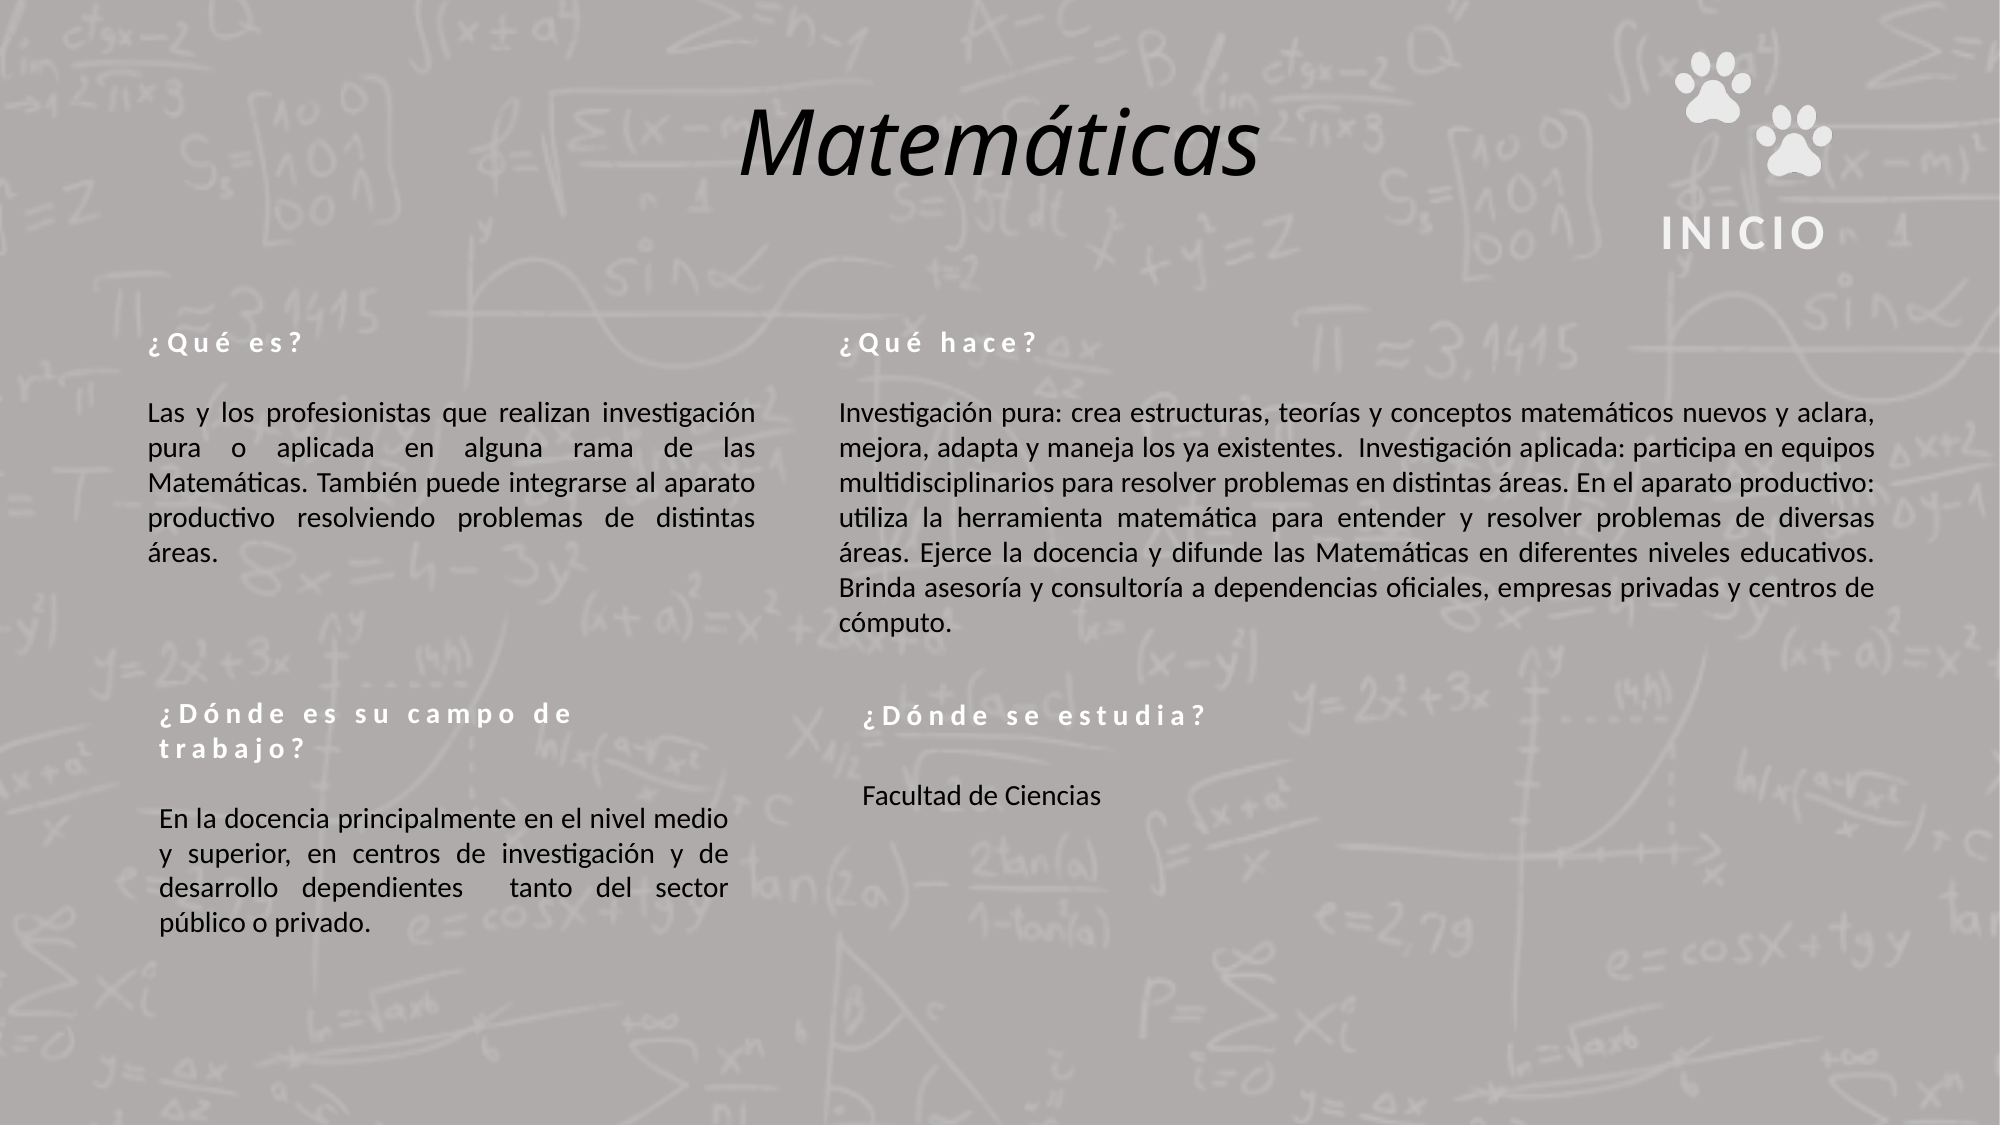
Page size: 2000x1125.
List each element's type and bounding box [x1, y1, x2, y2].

picture [0, 0, 2000, 1125]
text_box [1585, 34, 1900, 271]
